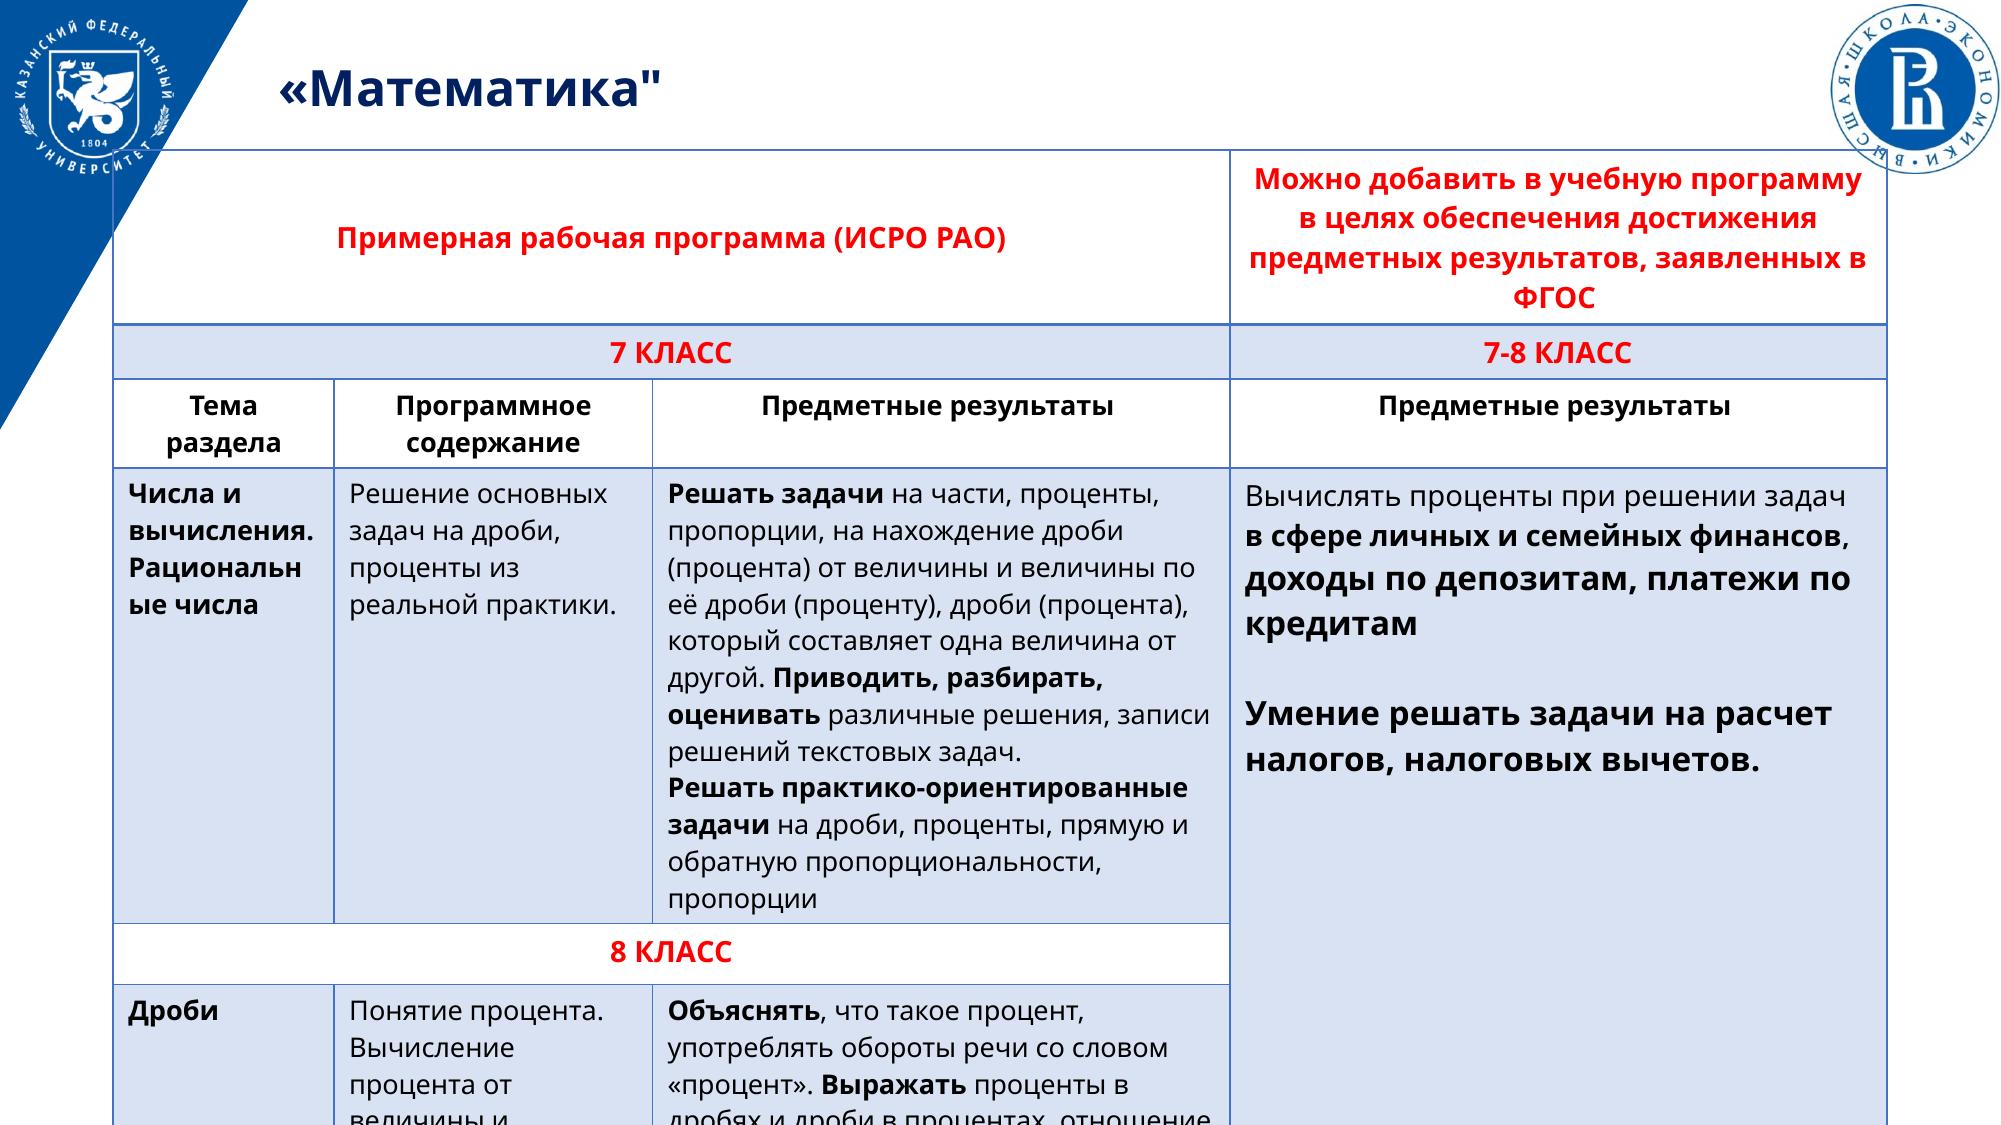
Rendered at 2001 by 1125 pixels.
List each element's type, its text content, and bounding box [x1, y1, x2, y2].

table_header Примерная рабочая программа (ИСРО РАО) [249, 151, 1229, 323]
table_cell 7 КЛАСС [249, 326, 1229, 378]
table_cell 7-8 КЛАСС [1231, 326, 1886, 378]
text_box «Математика" [263, 48, 1264, 124]
table_cell 8 КЛАСС [114, 924, 1229, 984]
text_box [0, 0, 249, 430]
table_cell Решать задачи на части, проценты, пропорции, на нахождение дроби (процента) от величины и величины по её дроби (проценту), дроби (процента), который составляет одна величина от другой. Приводить, разбирать, оценивать различные решения, записи решений текстовых задач. Решать практико-ориентированные задачи на дроби, проценты, прямую и обратную пропорциональности, пропорции [653, 469, 1229, 923]
table_cell Предметные результаты [653, 380, 1229, 467]
table_cell Объяснять, что такое процент, употреблять обороты речи со словом «процент». Выражать проценты в дробях и дроби в процентах, отношение двух величин в процентах. Вычислять процент от числа и число по его проценту. [653, 985, 1229, 1125]
table_cell Понятие процента. Вычисление процента от величины и величины по её проценту. Решение текстовых задач, содержащих дроби и проценты [335, 985, 652, 1125]
table_cell Дроби [114, 985, 333, 1125]
table_header Можно добавить в учебную программу в целях обеспечения достижения предметных результатов, заявленных в ФГОС [1231, 151, 1886, 323]
table_cell Вычислять проценты при решении задач в сфере личных и семейных финансов, доходы по депозитам, платежи по кредитам Умение решать задачи на расчет налогов, налоговых вычетов. [1231, 469, 1886, 1125]
picture [1830, 4, 2000, 174]
table_cell Тема раздела [114, 380, 333, 467]
table_cell Предметные результаты [1231, 380, 1886, 467]
table_cell Числа и вычисления. Рациональные числа [114, 469, 333, 923]
table_cell Решение основных задач на дроби, проценты из реальной практики. [335, 469, 652, 923]
table_cell Программное содержание [335, 380, 652, 467]
